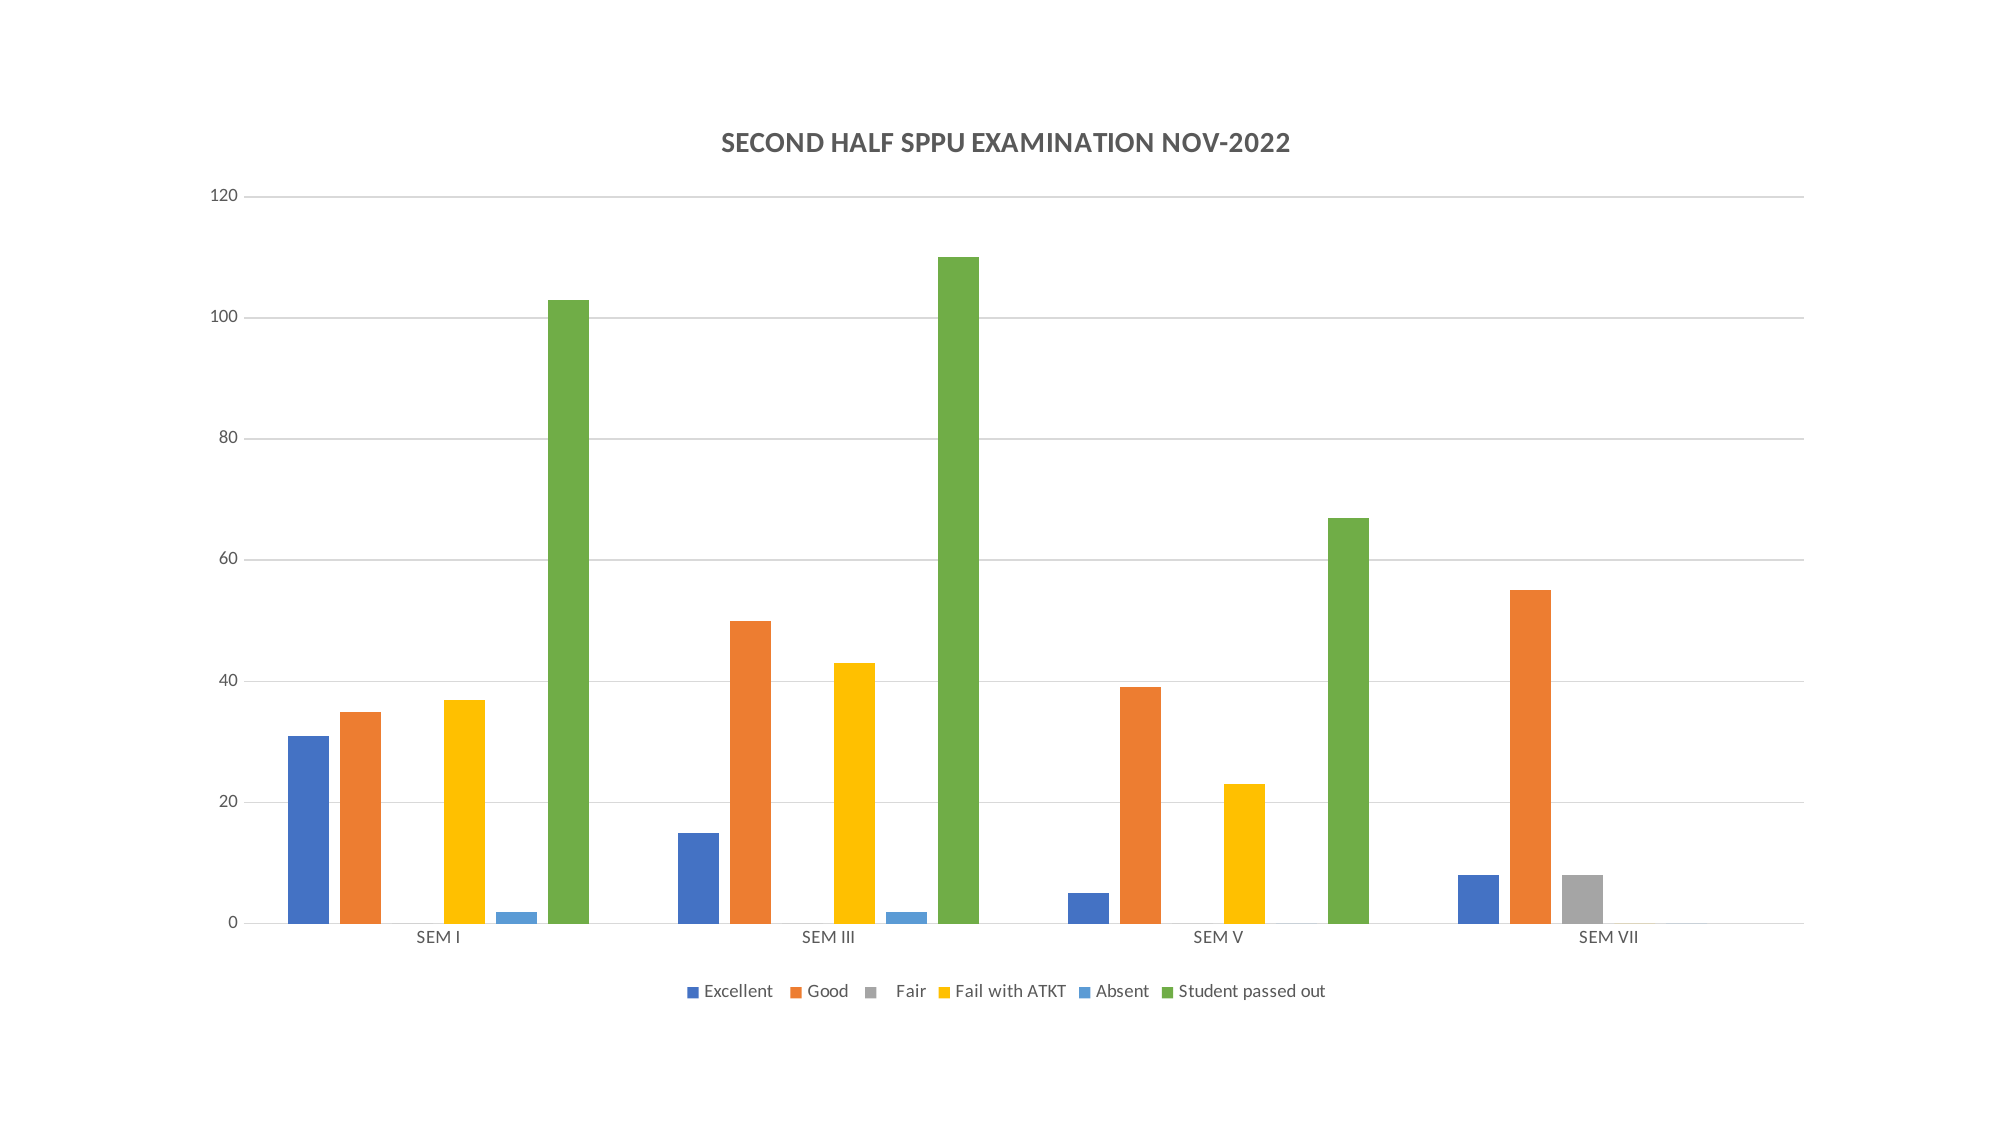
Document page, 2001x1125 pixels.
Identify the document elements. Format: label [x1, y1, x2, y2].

chart [176, 95, 1838, 1009]
